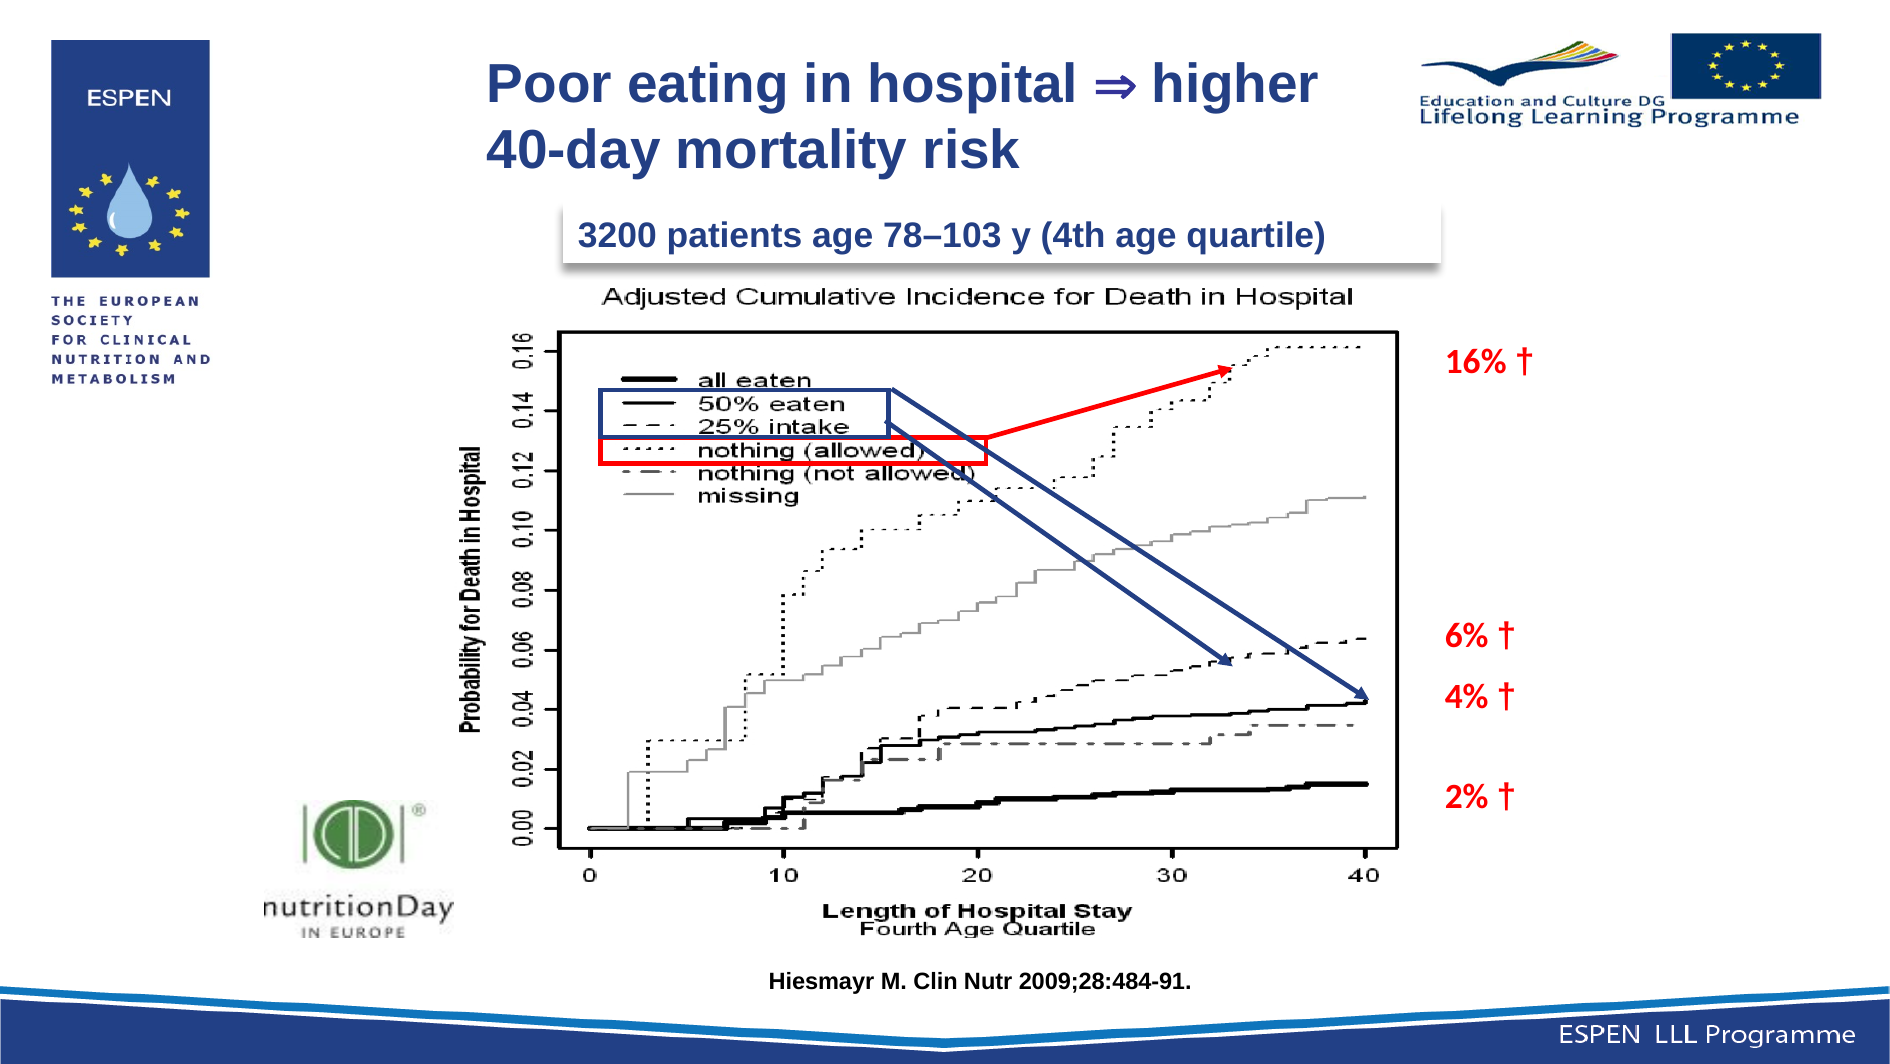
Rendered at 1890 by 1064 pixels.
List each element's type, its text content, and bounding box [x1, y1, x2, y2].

text_box 16% † 6% † 4% † 2% † [1455, 330, 1550, 823]
text_box Hiesmayr M. Clin Nutr 2009;28:484-91. [753, 958, 1269, 1002]
picture [0, 0, 1890, 1064]
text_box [453, 259, 1452, 938]
text_box Poor eating in hospital  higher 40-day mortality risk [472, 40, 1350, 201]
text_box 3200 patients age 78–103 y (4th age quartile) [563, 200, 1442, 258]
